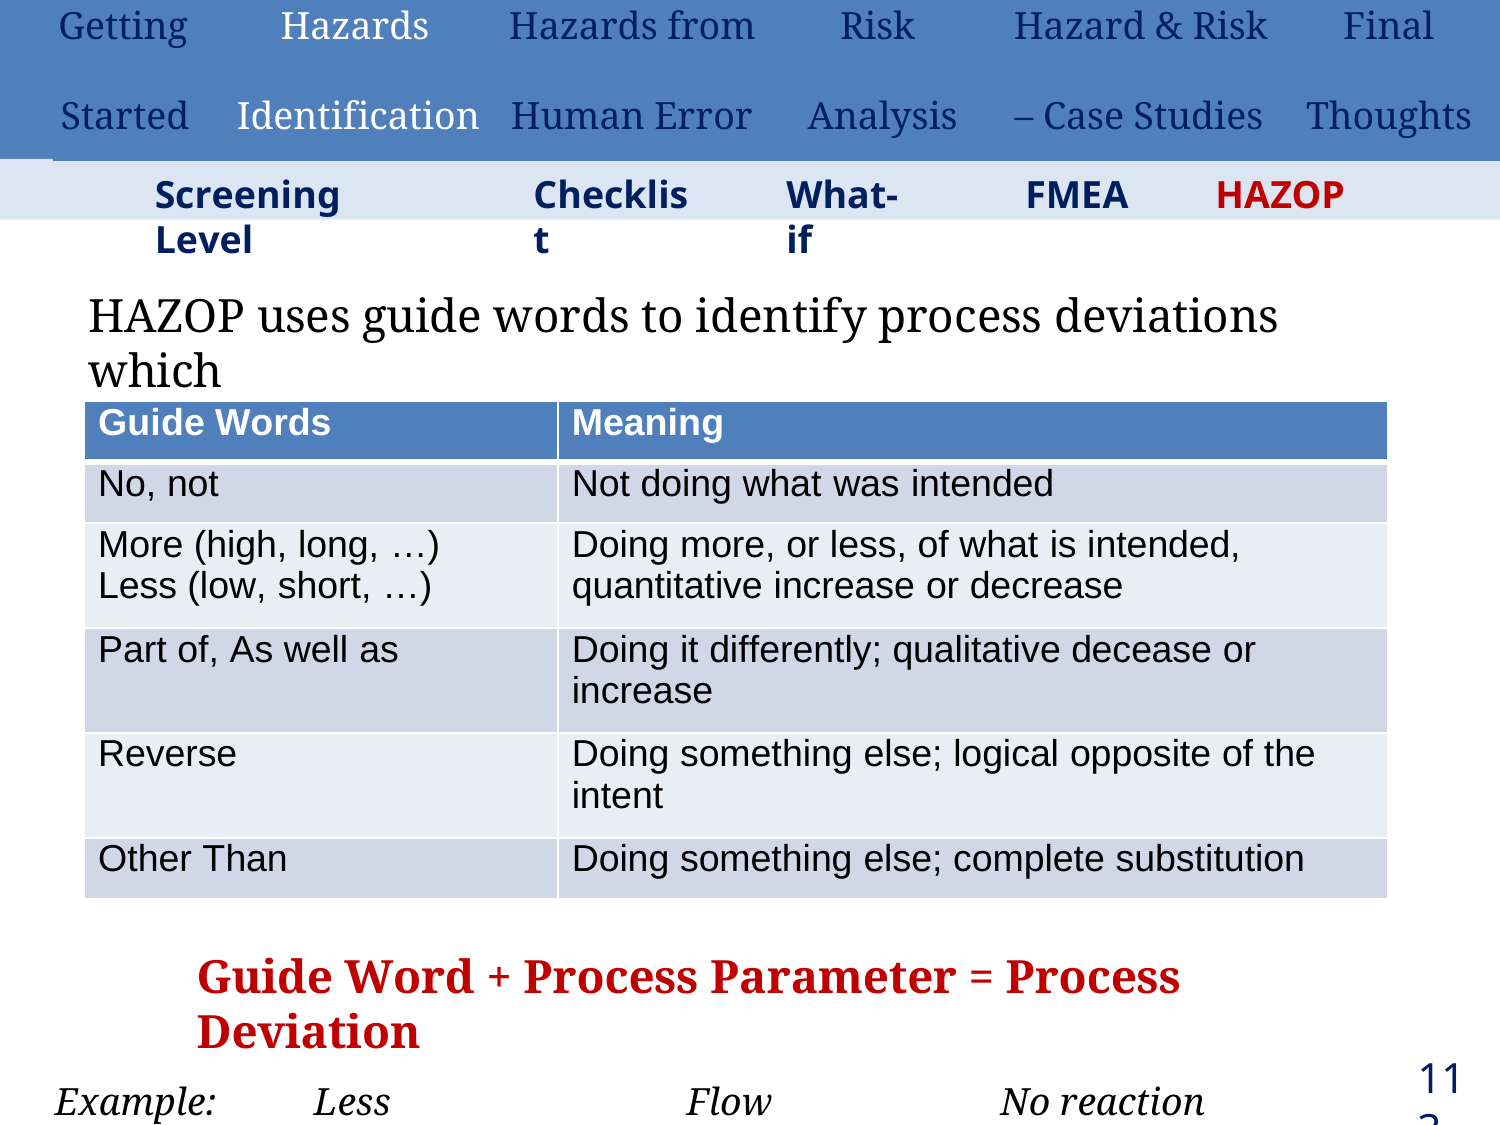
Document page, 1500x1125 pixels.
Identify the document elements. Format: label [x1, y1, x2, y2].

text_box [0, 158, 1500, 261]
table_header [85, 402, 557, 459]
text_box [1413, 1052, 1490, 1125]
table_cell [85, 524, 557, 627]
table_cell [559, 524, 1387, 627]
text_box [53, 947, 1335, 1124]
table_header [53, 0, 1500, 90]
table_cell [85, 629, 557, 732]
table_header [559, 402, 1387, 459]
text_box [86, 286, 1304, 401]
table_cell [53, 90, 1500, 161]
table_cell [559, 465, 1387, 522]
table_cell [559, 734, 1387, 837]
table_cell [85, 465, 557, 522]
table_cell [85, 734, 557, 837]
table_cell [85, 839, 557, 898]
table_cell [559, 839, 1387, 898]
table_cell [559, 629, 1387, 732]
